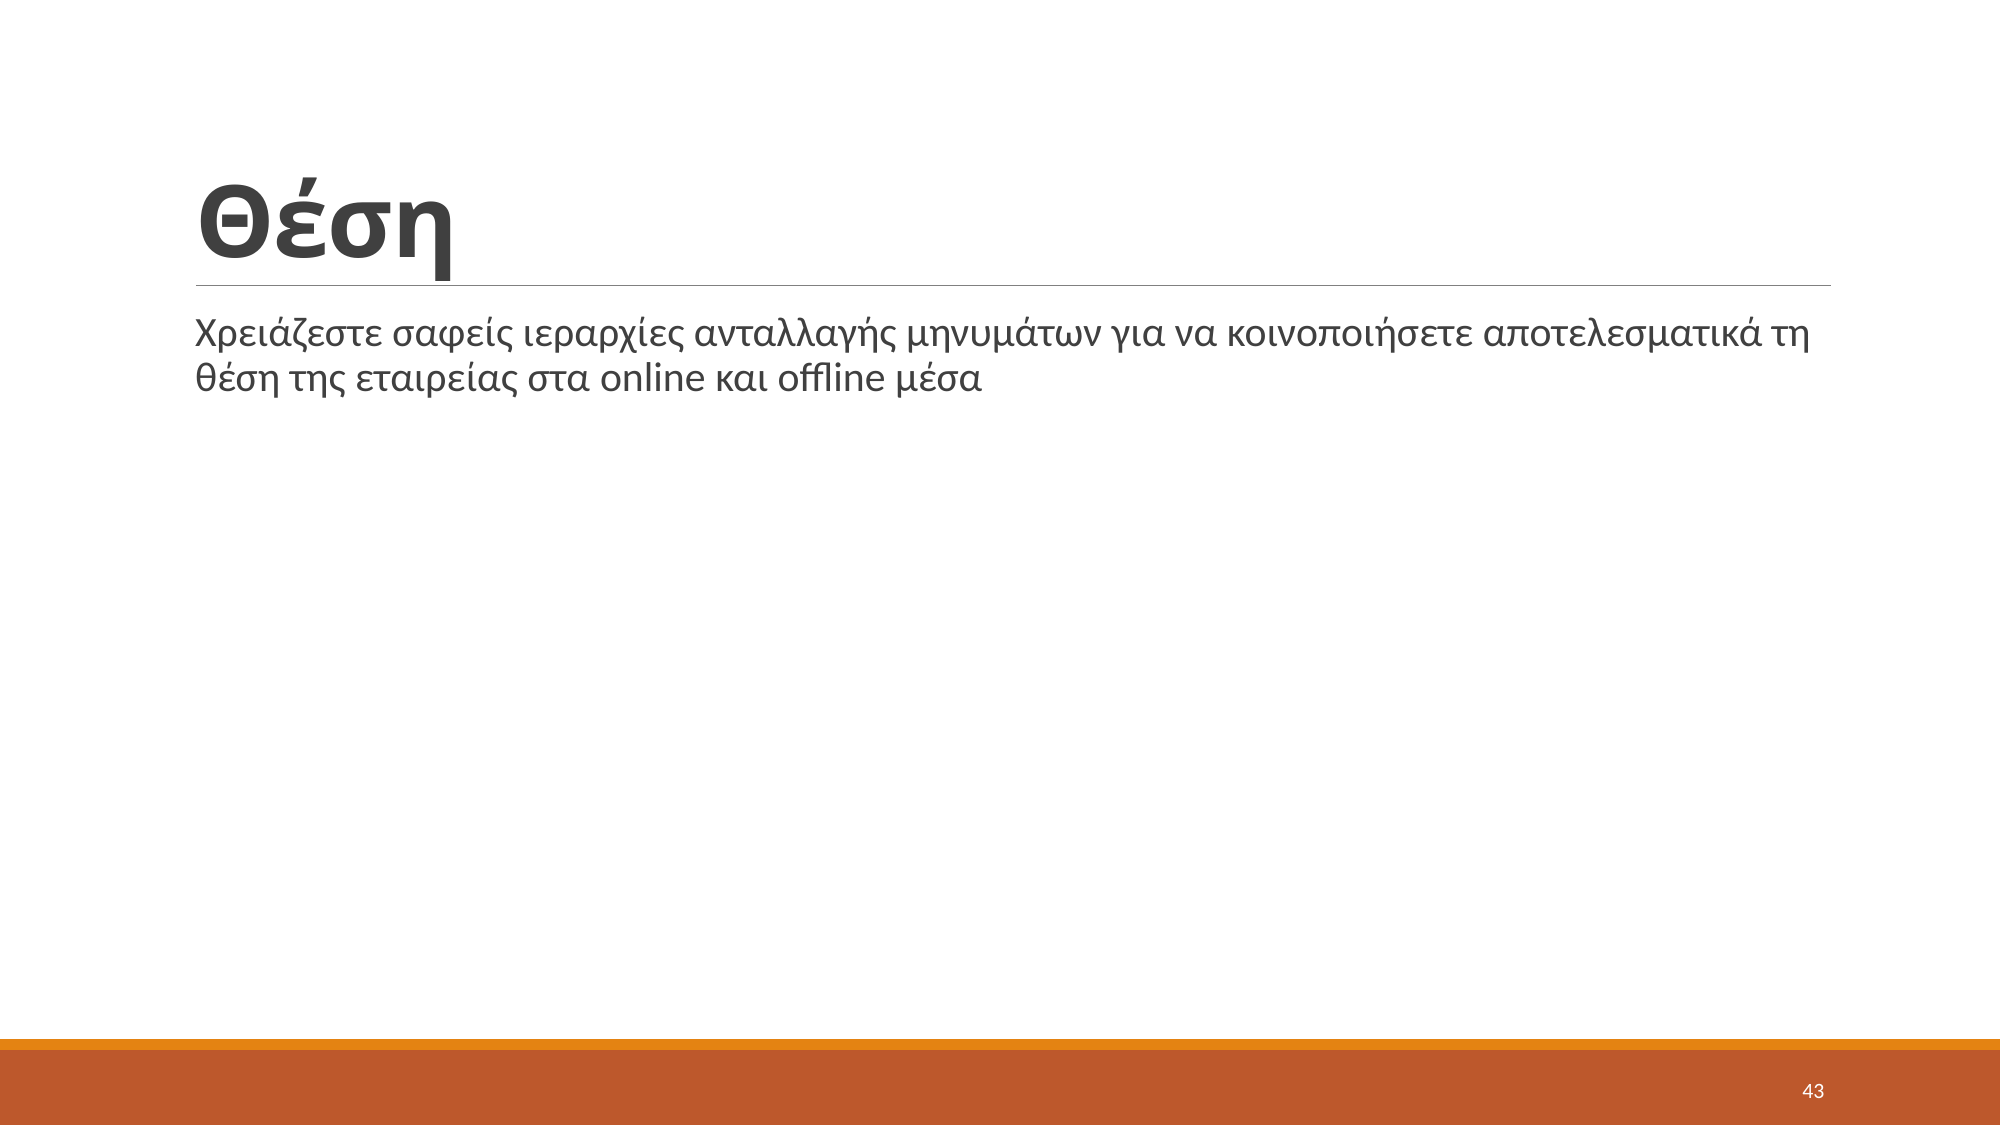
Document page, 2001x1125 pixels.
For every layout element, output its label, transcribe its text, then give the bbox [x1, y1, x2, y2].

slide_number 43 [1624, 1059, 1840, 1120]
title Θέση [180, 47, 1830, 285]
list Χρειάζεστε σαφείς ιεραρχίες ανταλλαγής μηνυμάτων για να κοινοποιήσετε αποτελεσματικά τη θέση της εταιρείας στα online και offline μέσα [180, 302, 1830, 963]
